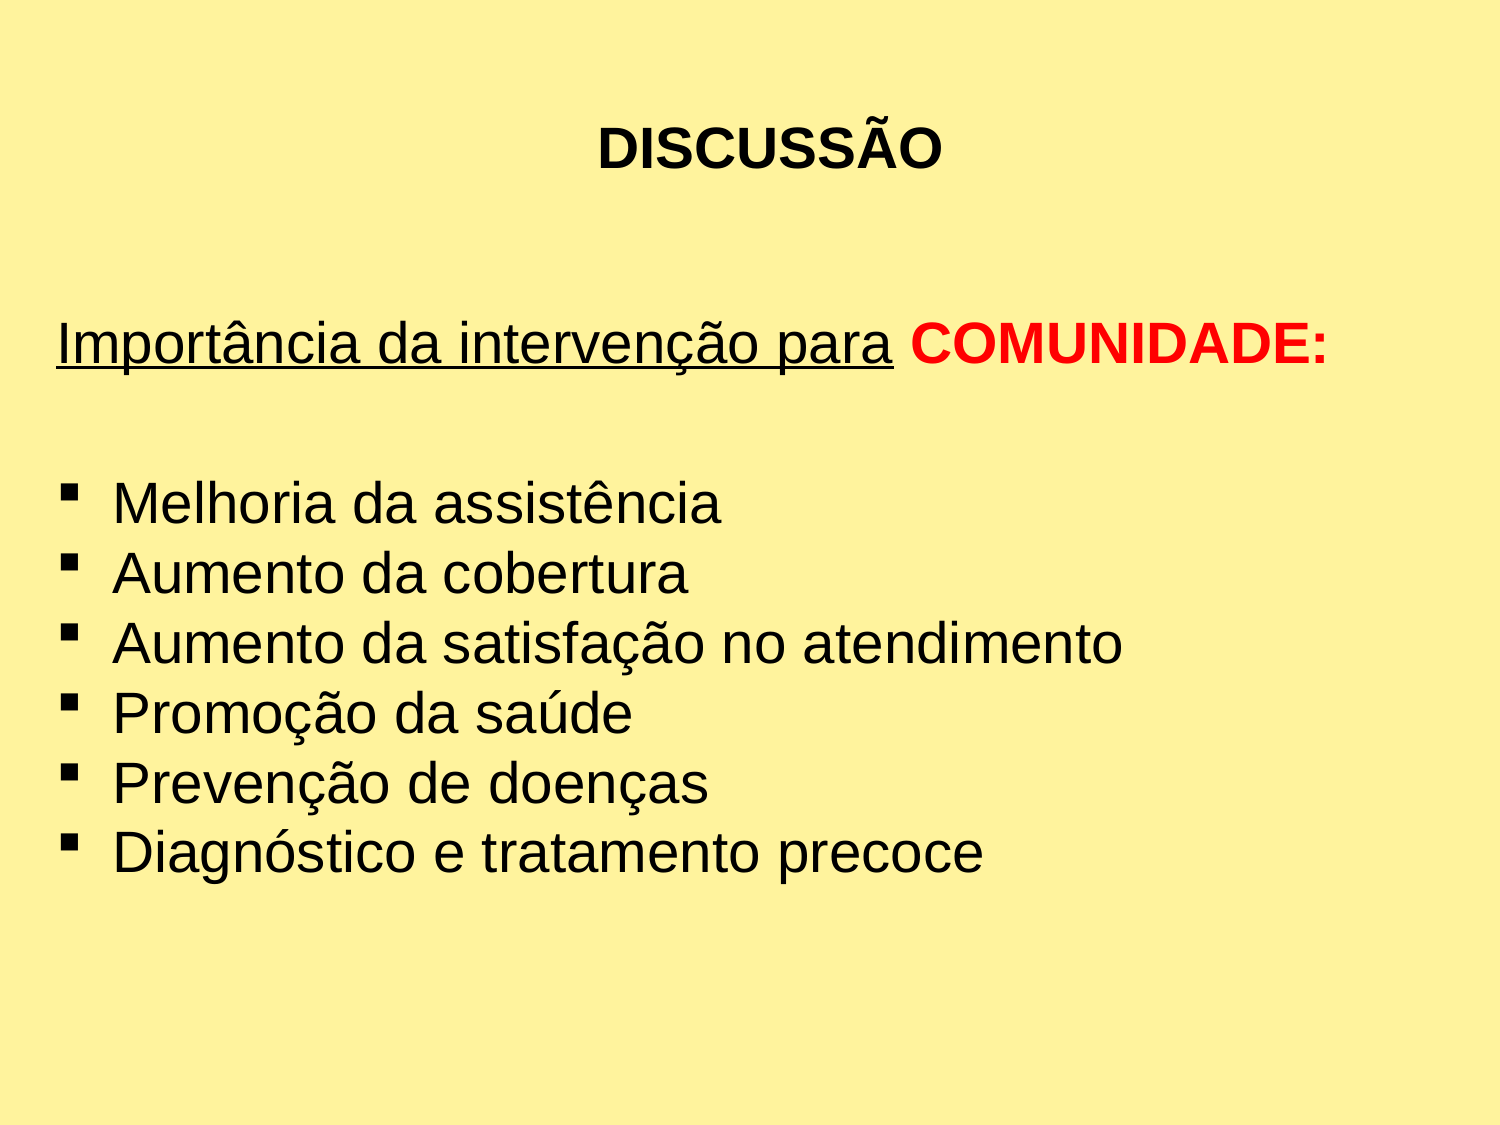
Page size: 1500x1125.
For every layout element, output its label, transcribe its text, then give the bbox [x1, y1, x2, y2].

text_box DISCUSSÃO Importância da intervenção para COMUNIDADE: Melhoria da assistência Aumento da cobertura Aumento da satisfação no atendimento Promoção da saúde Prevenção de doenças Diagnóstico e tratamento precoce [41, 0, 1500, 1125]
